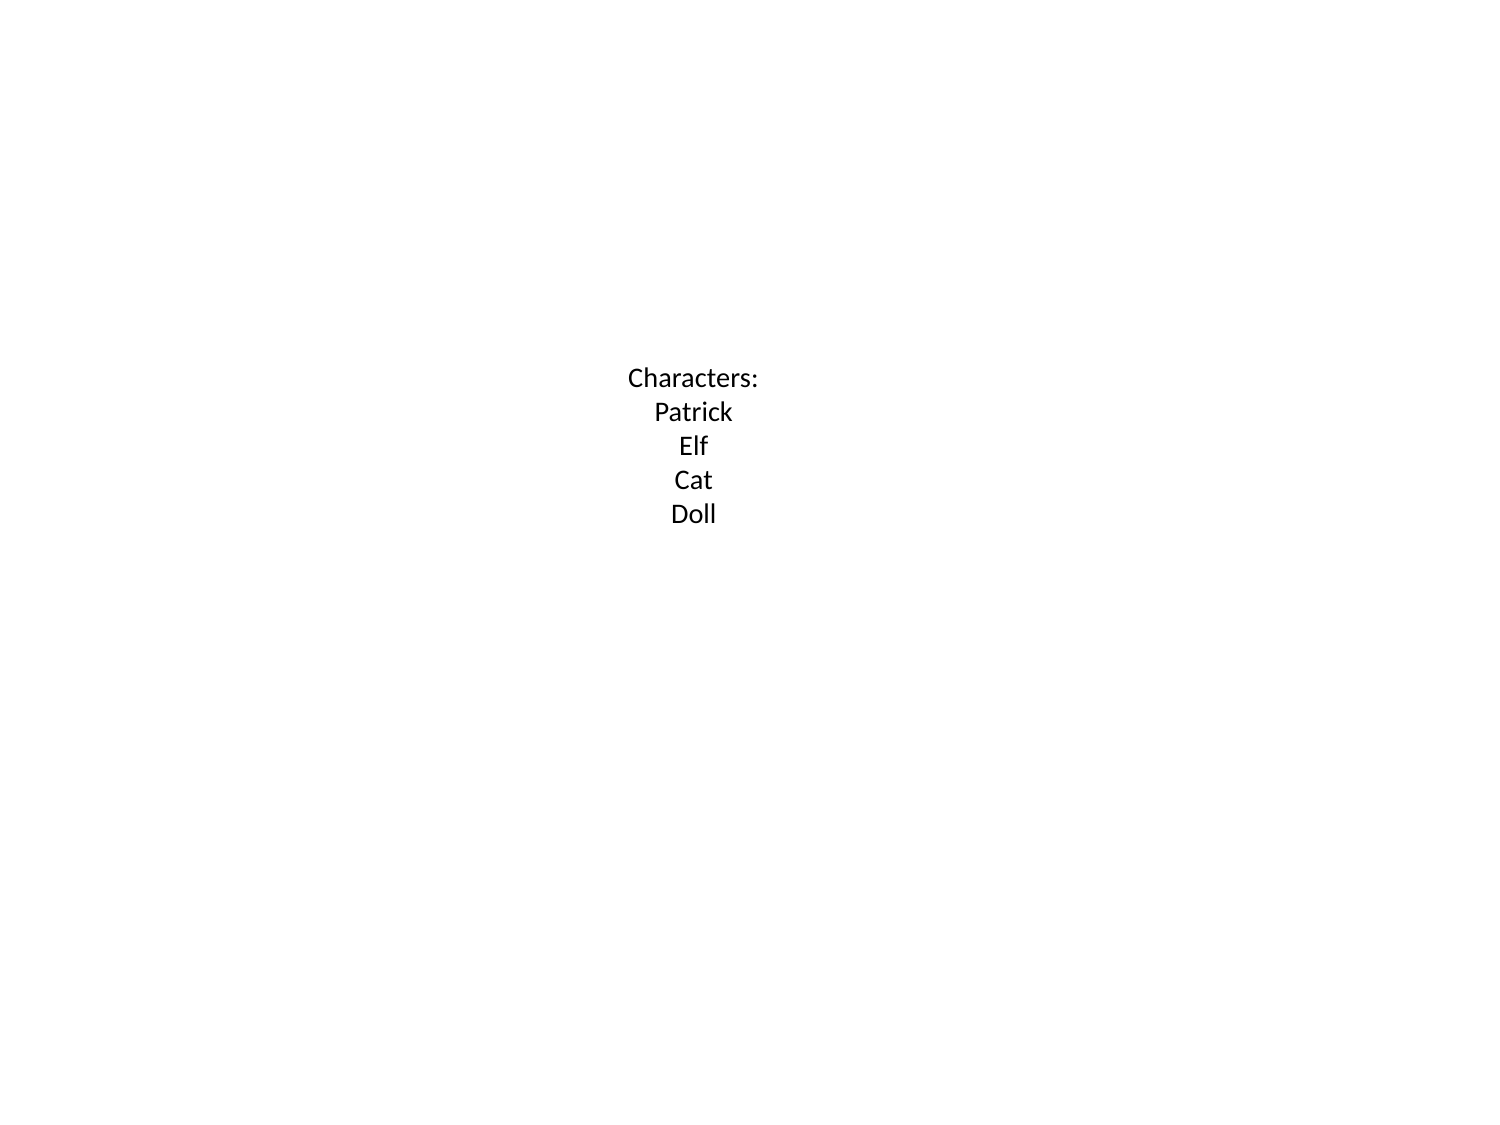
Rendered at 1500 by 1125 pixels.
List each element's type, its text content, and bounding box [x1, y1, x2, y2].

title Characters: Patrick Elf Cat Doll [75, 350, 1313, 538]
